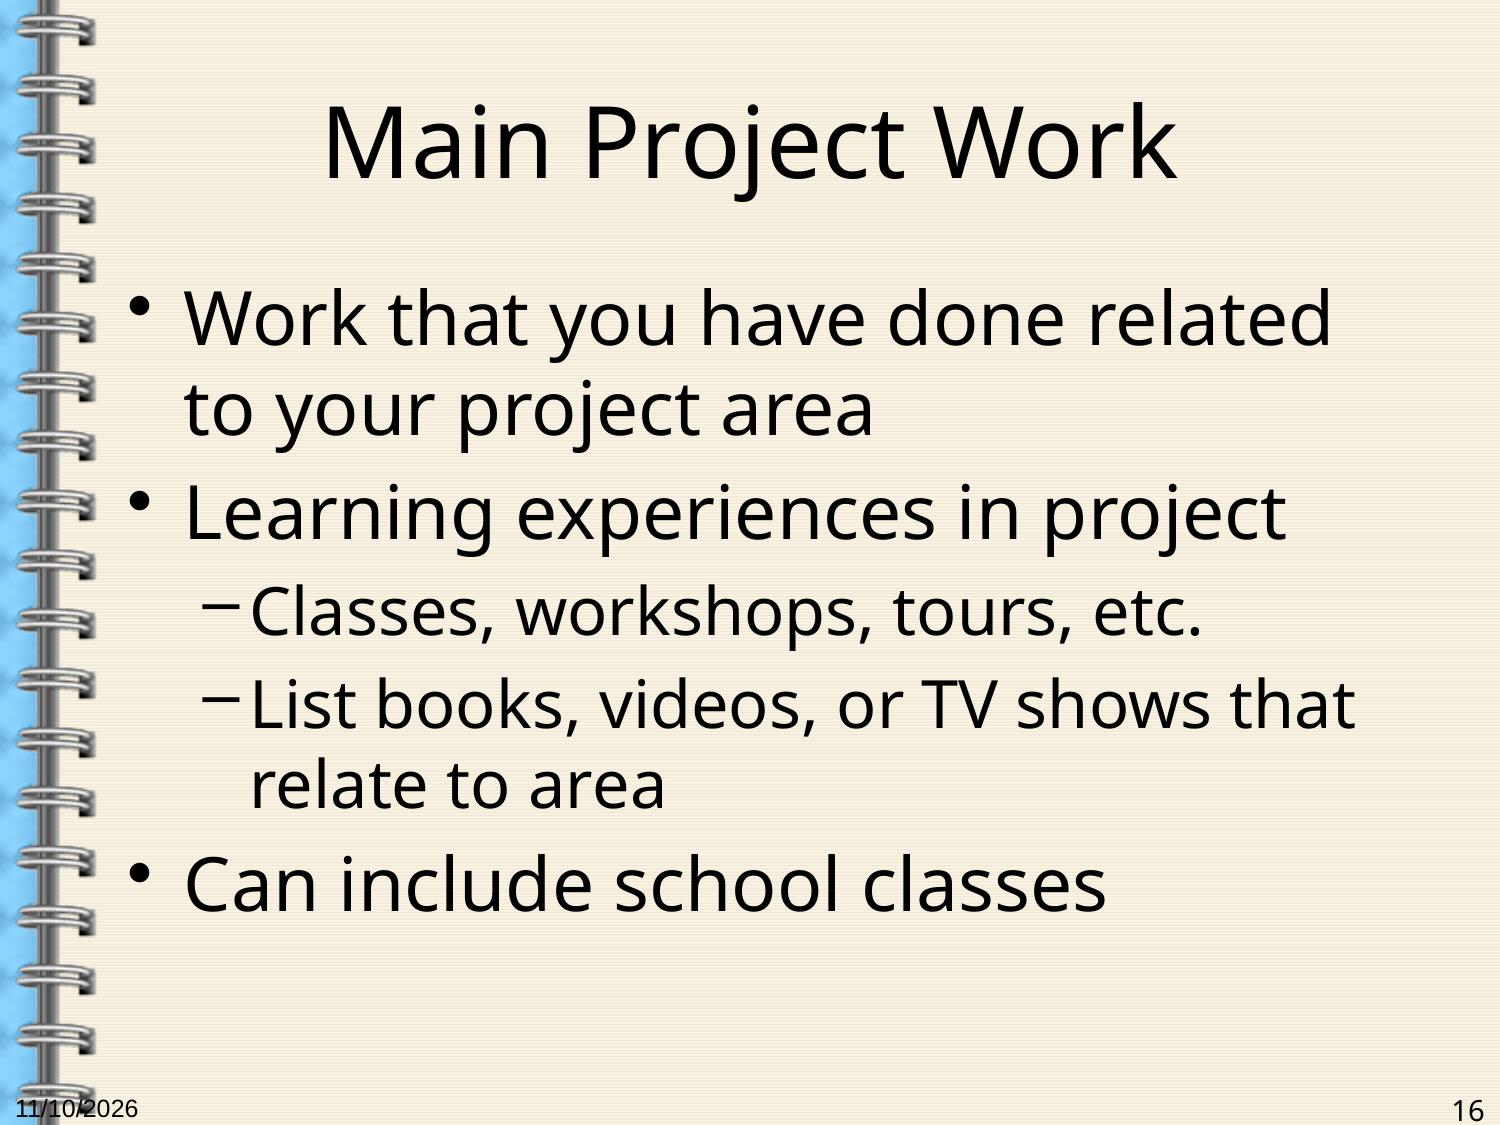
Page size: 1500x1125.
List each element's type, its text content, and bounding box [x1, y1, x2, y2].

list Work that you have done related to your project area Learning experiences in project Classes, workshops, tours, etc. List books, videos, or TV shows that relate to area Can include school classes [112, 262, 1425, 1005]
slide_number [0, 1084, 350, 1125]
picture [0, 0, 1500, 1125]
slide_number 16 [1149, 1084, 1500, 1125]
title Main Project Work [75, 45, 1425, 233]
